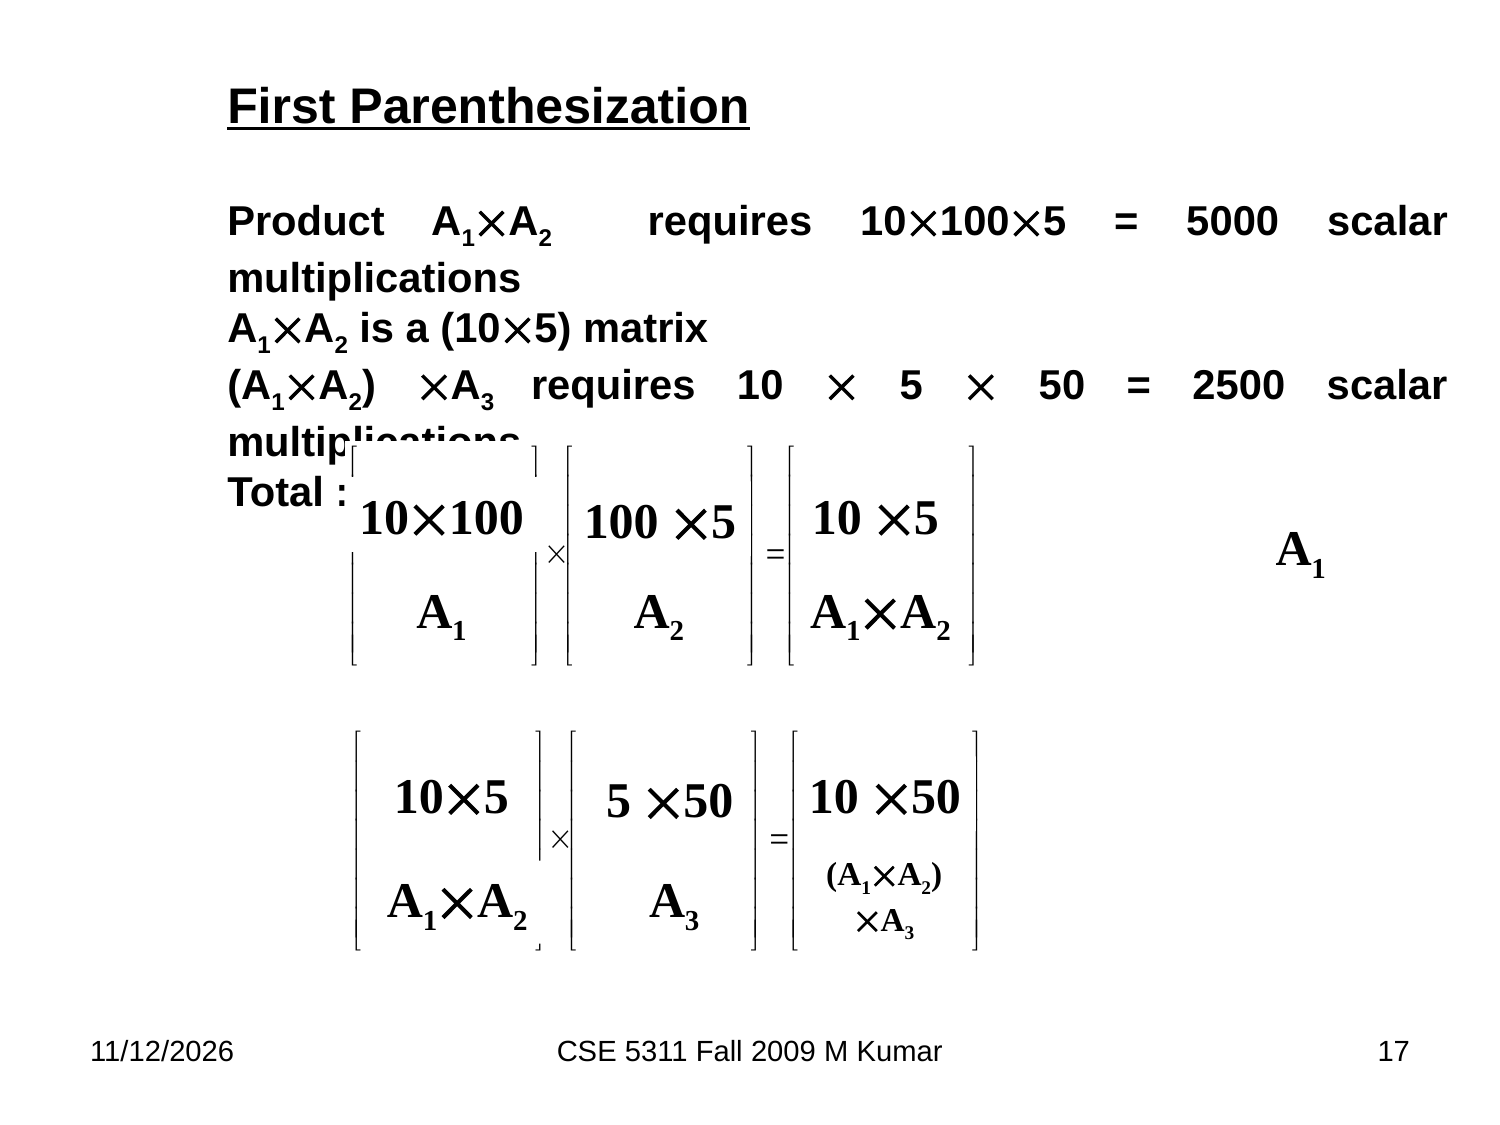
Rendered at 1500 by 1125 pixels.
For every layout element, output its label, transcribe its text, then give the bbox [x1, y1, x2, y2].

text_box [357, 476, 943, 557]
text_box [348, 726, 988, 957]
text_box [381, 849, 968, 946]
footer CSE 5311 Fall 2009 M Kumar [512, 1024, 988, 1103]
text_box First Parenthesization Product A1A2 requires 101005 = 5000 scalar multiplications A1A2 is a (105) matrix (A1A2) A3 requires 10  5  50 = 2500 scalar multiplications. Total : 7,500 multiplications [62, 66, 1463, 582]
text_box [389, 755, 964, 836]
slide_number 17 [1074, 1024, 1426, 1103]
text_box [402, 574, 956, 651]
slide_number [74, 1024, 426, 1103]
text_box A1 [1260, 508, 1341, 592]
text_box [344, 440, 985, 672]
